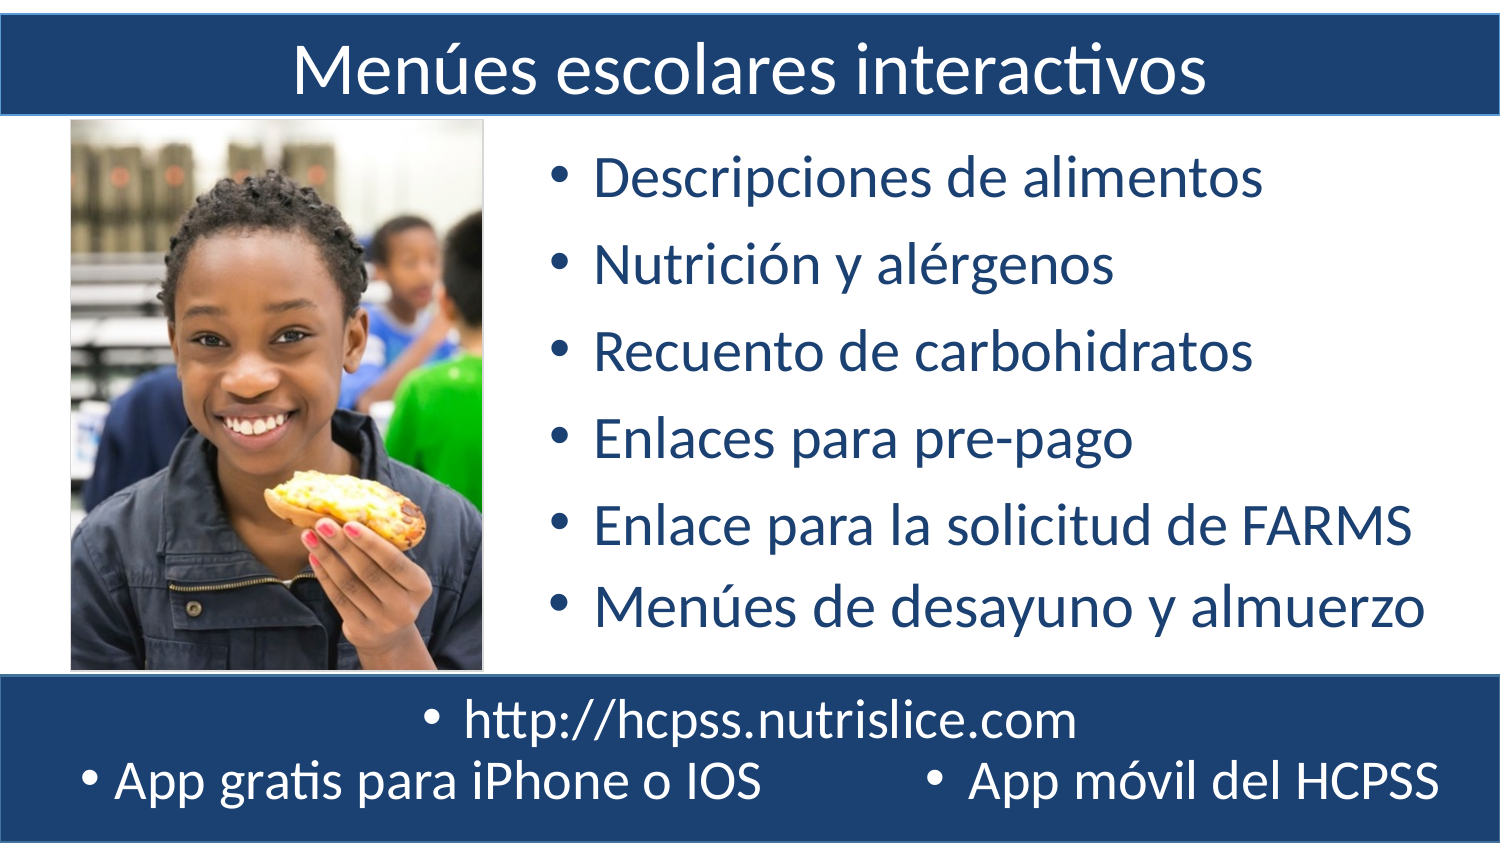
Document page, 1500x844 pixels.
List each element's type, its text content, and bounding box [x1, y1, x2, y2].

picture [70, 120, 483, 671]
text_box App gratis para iPhone o IOS [70, 725, 771, 829]
text_box App móvil del HCPSS [866, 725, 1500, 829]
text_box Descripciones de alimentos Nutrición y alérgenos Recuento de carbohidratos Enlaces para pre-pago Enlace para la solicitud de FARMS Menúes de desayuno y almuerzo [503, 115, 1450, 642]
text_box [0, 768, 1500, 842]
text_box Menúes escolares interactivos [0, 13, 1500, 116]
text_box http://hcpss.nutrislice.com [0, 664, 1500, 768]
